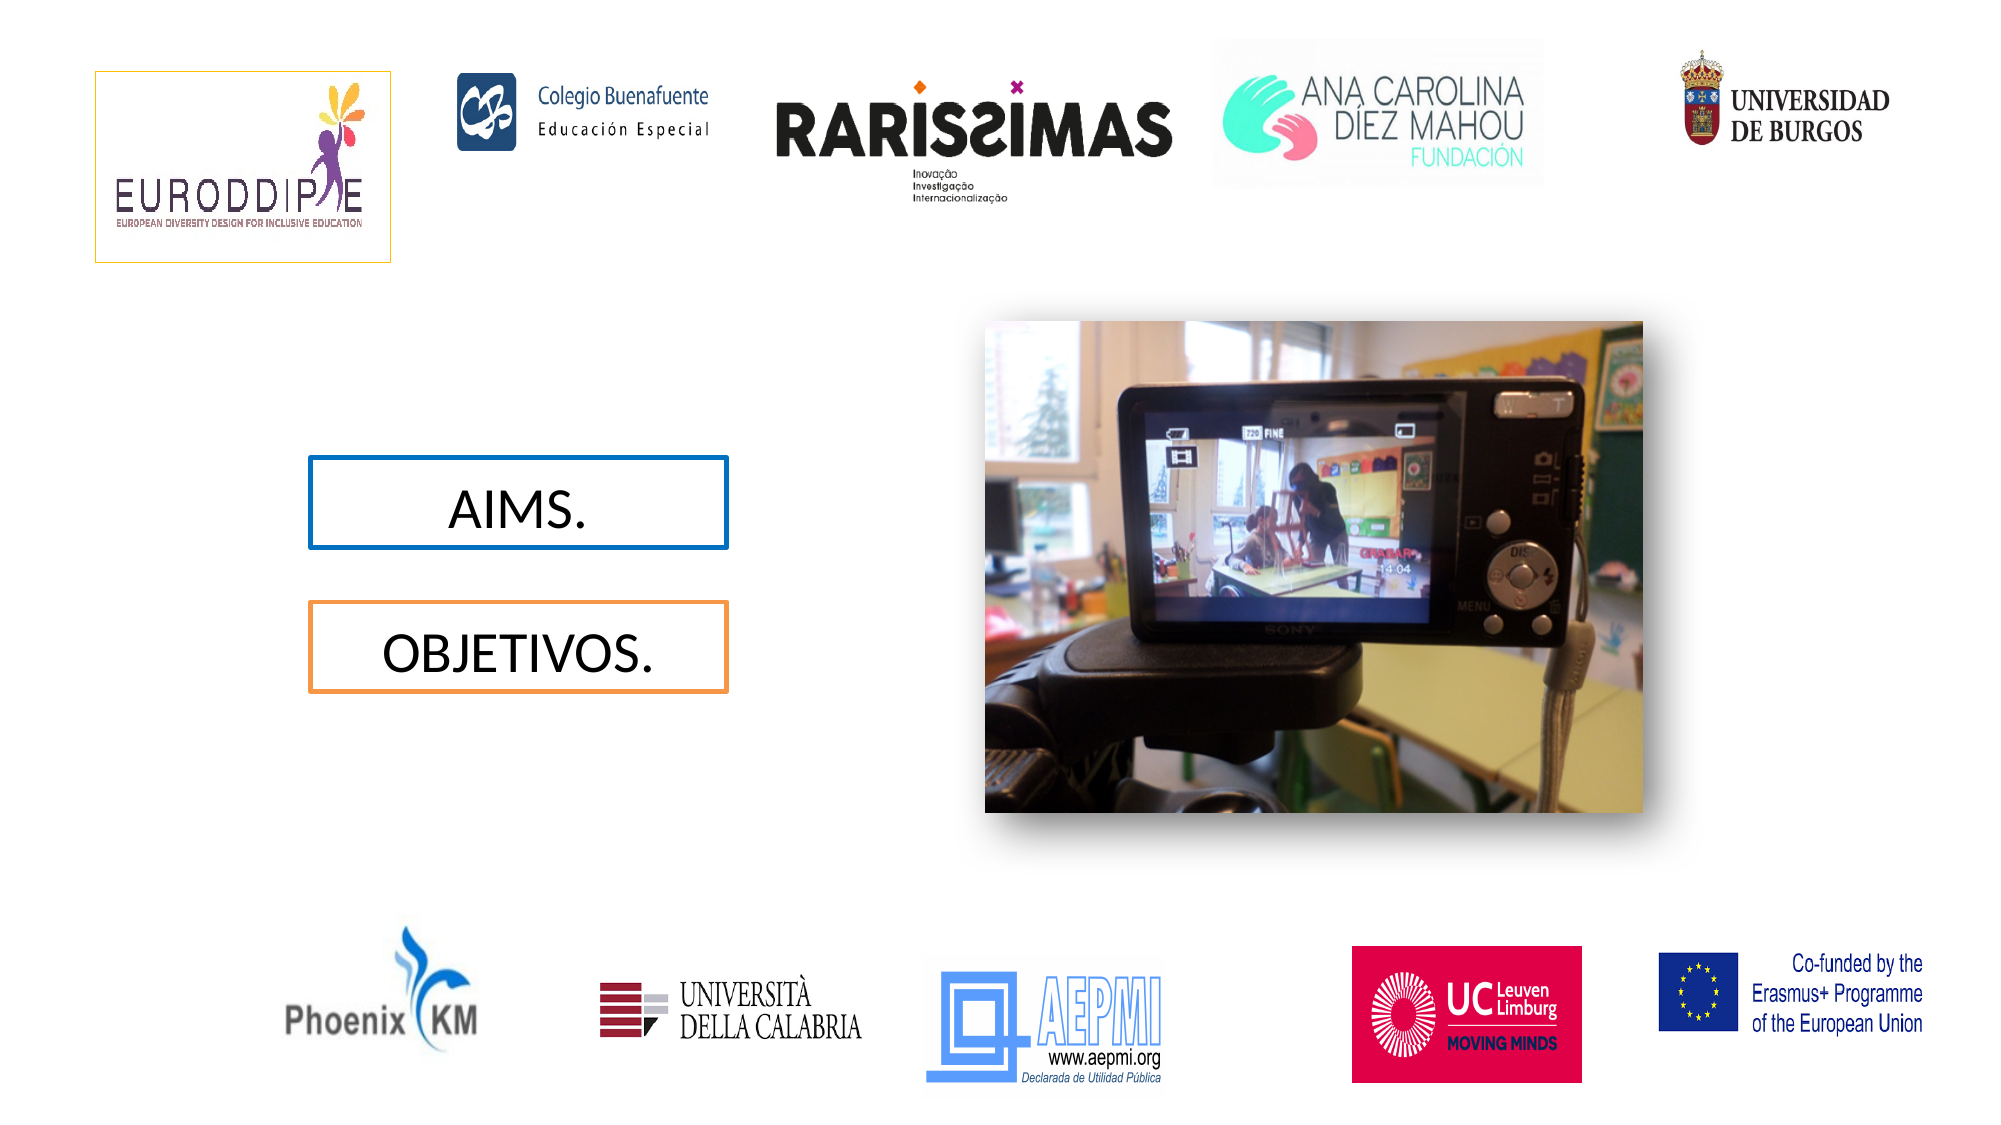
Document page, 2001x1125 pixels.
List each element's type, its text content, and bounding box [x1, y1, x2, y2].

picture [1212, 38, 1544, 189]
picture [269, 914, 496, 1072]
picture [584, 948, 875, 1061]
picture [1675, 38, 1903, 164]
picture [985, 321, 1644, 814]
picture [456, 73, 708, 152]
picture [922, 954, 1165, 1100]
picture [95, 71, 391, 263]
text_box AIMS. [310, 457, 727, 548]
picture [1352, 945, 1582, 1083]
picture [1642, 931, 1936, 1055]
picture [770, 70, 1179, 210]
text_box OBJETIVOS. [310, 601, 727, 692]
